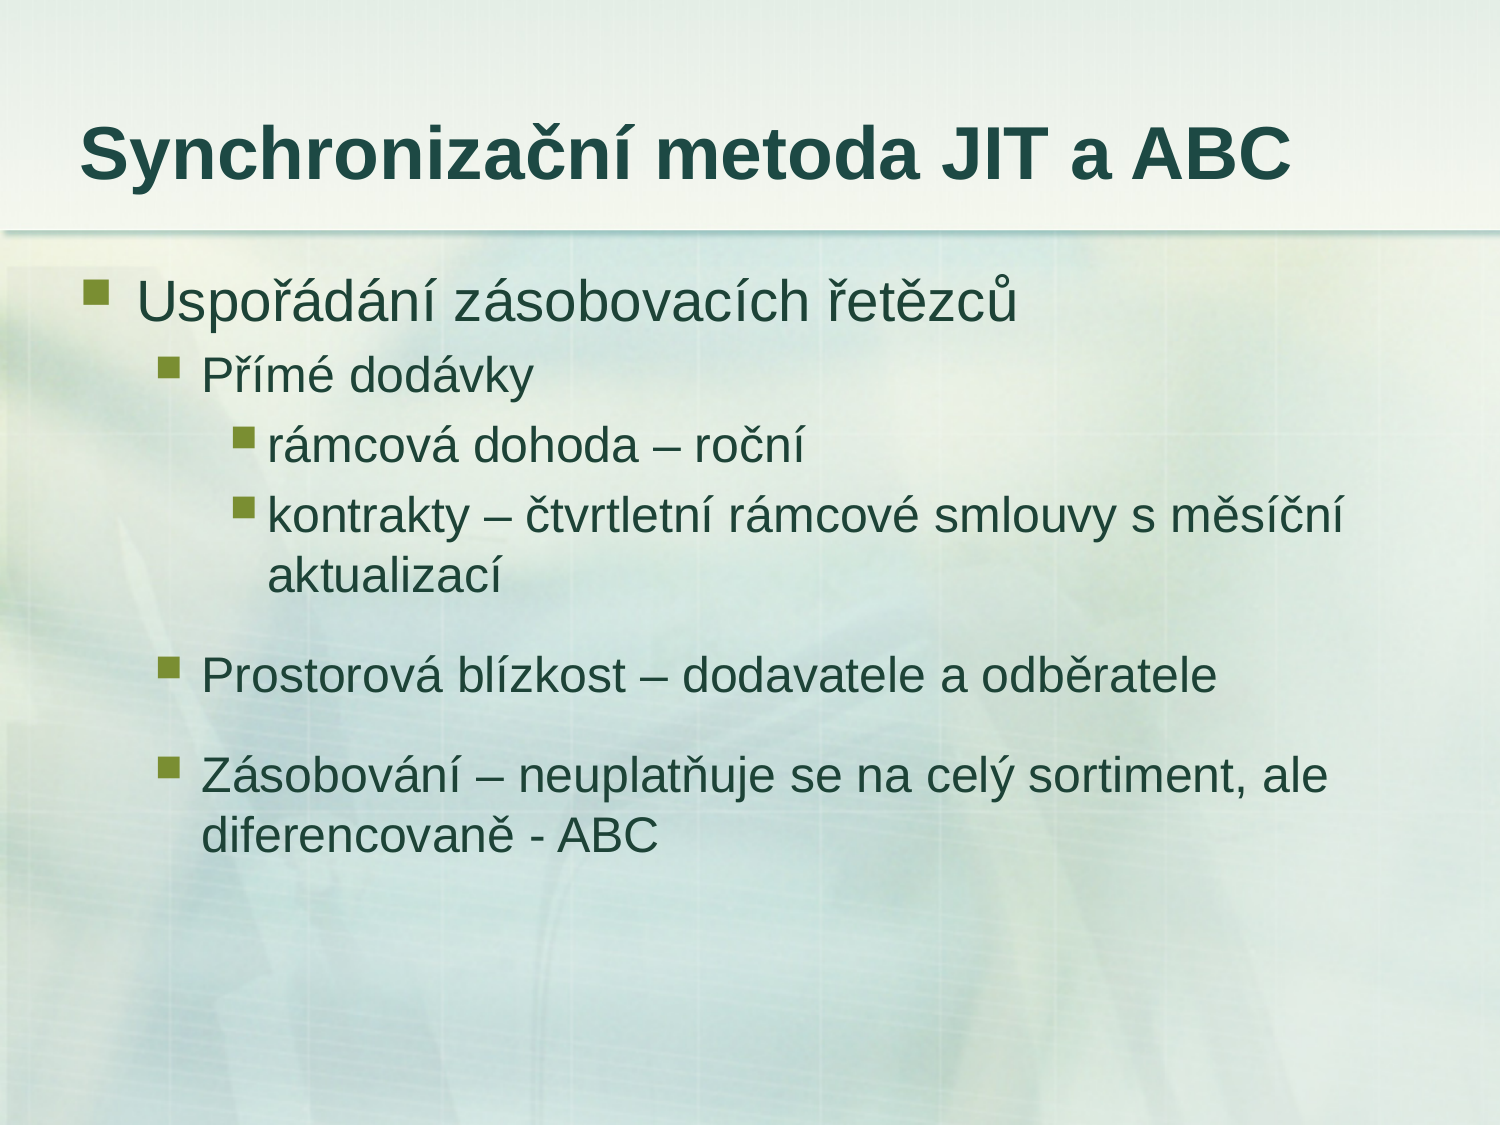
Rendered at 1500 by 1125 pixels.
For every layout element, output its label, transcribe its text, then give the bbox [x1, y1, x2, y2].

picture [0, 0, 1500, 1125]
list Uspořádání zásobovacích řetězců Přímé dodávky rámcová dohoda – roční kontrakty – čtvrtletní rámcové smlouvy s měsíční aktualizací Prostorová blízkost – dodavatele a odběratele Zásobování – neuplatňuje se na celý sortiment, ale diferencovaně - ABC [64, 255, 1424, 1047]
title Synchronizační metoda JIT a ABC [64, 78, 1424, 222]
